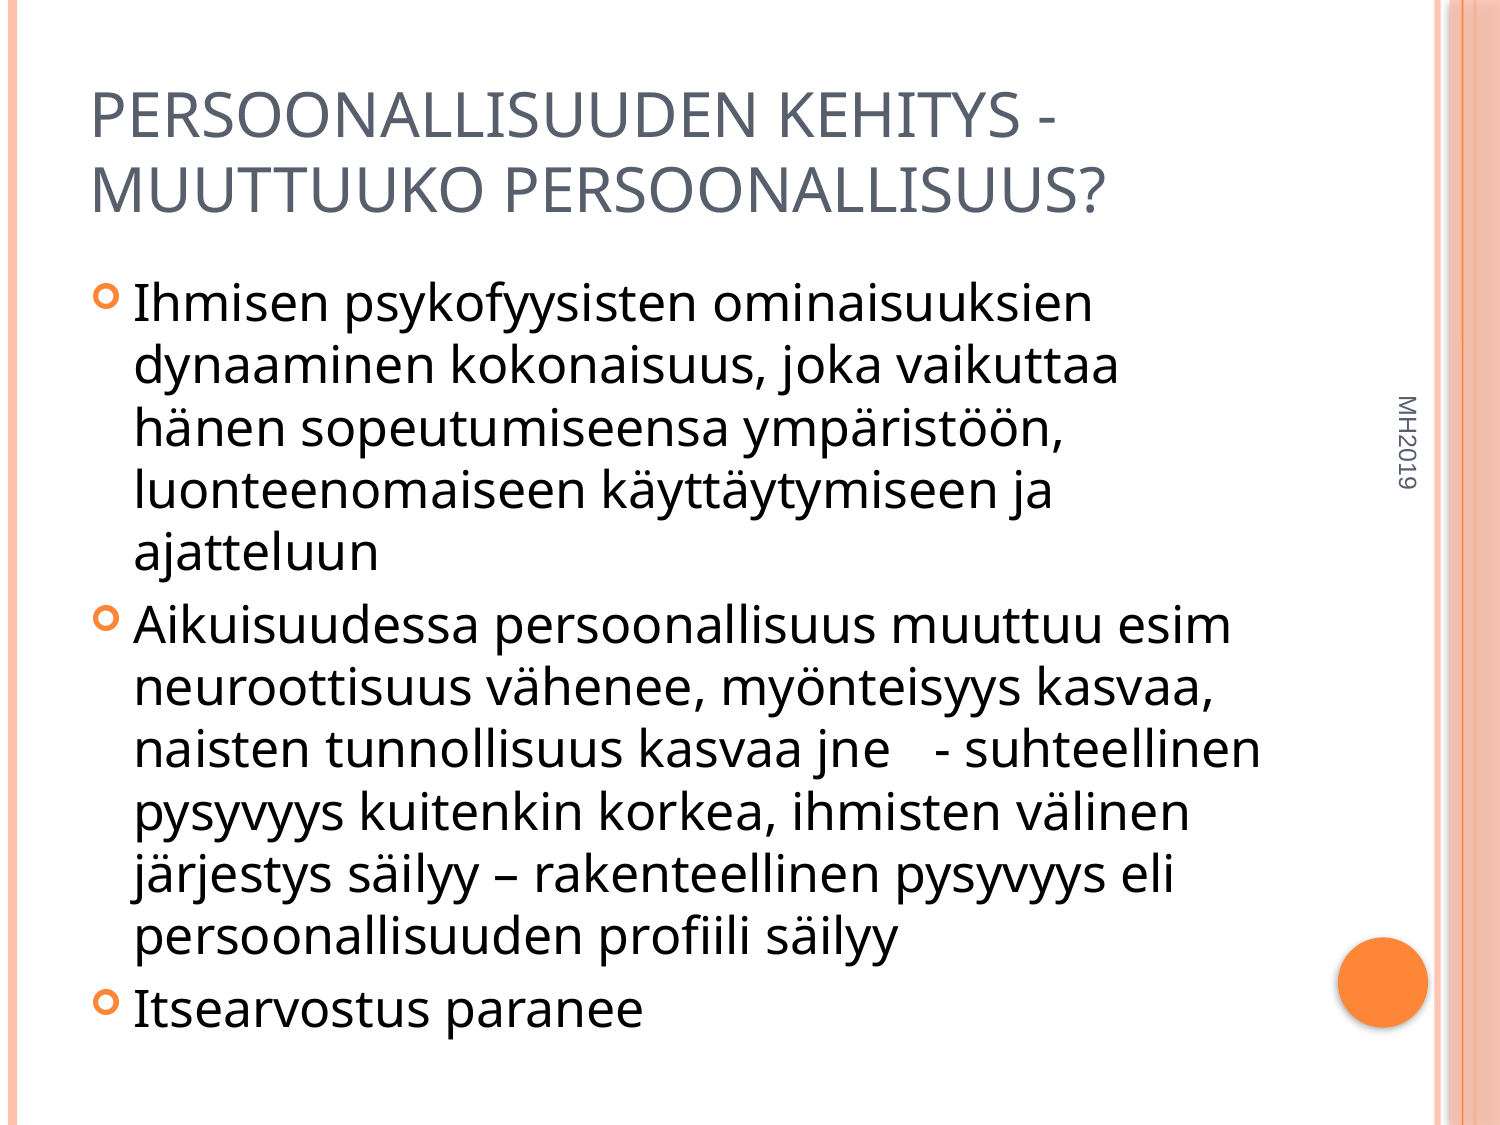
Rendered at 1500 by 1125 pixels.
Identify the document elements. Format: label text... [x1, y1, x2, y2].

title Persoonallisuuden kehitys - Muuttuuko persoonallisuus? [75, 45, 1300, 233]
footer MH2019 [1379, 380, 1440, 906]
list Ihmisen psykofyysisten ominaisuuksien dynaaminen kokonaisuus, joka vaikuttaa hänen sopeutumiseensa ympäristöön, luonteenomaiseen käyttäytymiseen ja ajatteluun Aikuisuudessa persoonallisuus muuttuu esim neuroottisuus vähenee, myönteisyys kasvaa, naisten tunnollisuus kasvaa jne - suhteellinen pysyvyys kuitenkin korkea, ihmisten välinen järjestys säilyy – rakenteellinen pysyvyys eli persoonallisuuden profiili säilyy Itsearvostus paranee [75, 262, 1300, 1062]
